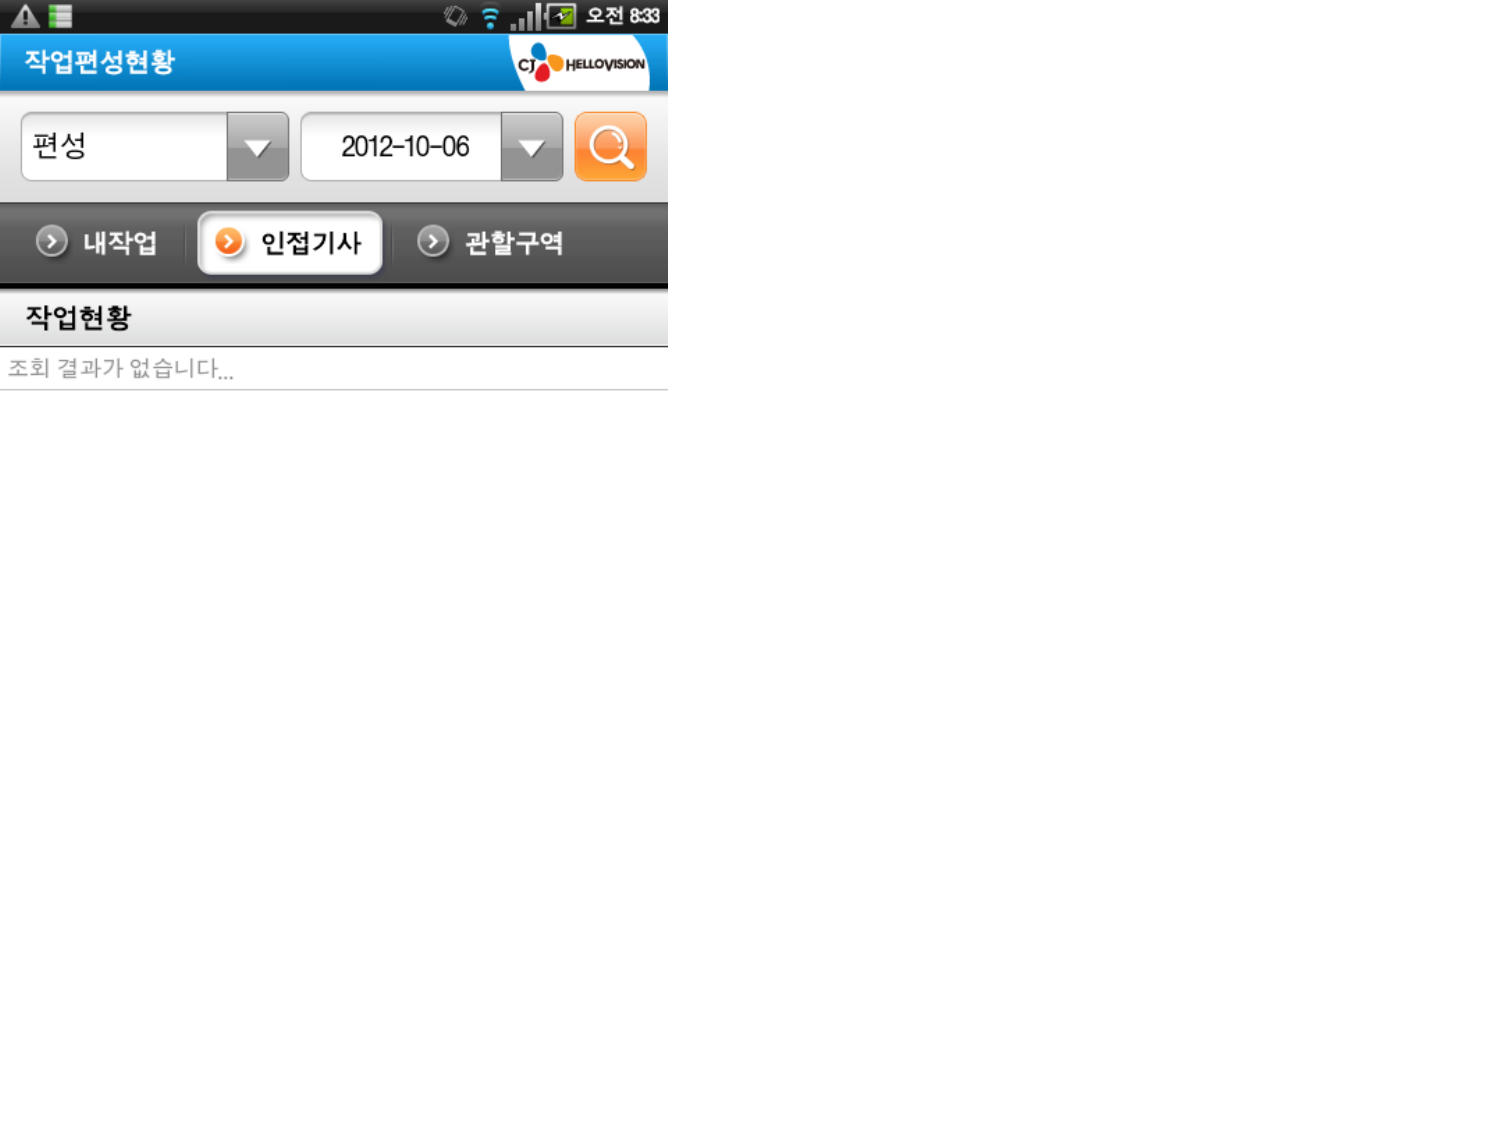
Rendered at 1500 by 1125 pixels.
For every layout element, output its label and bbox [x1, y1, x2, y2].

picture [0, 0, 669, 1114]
